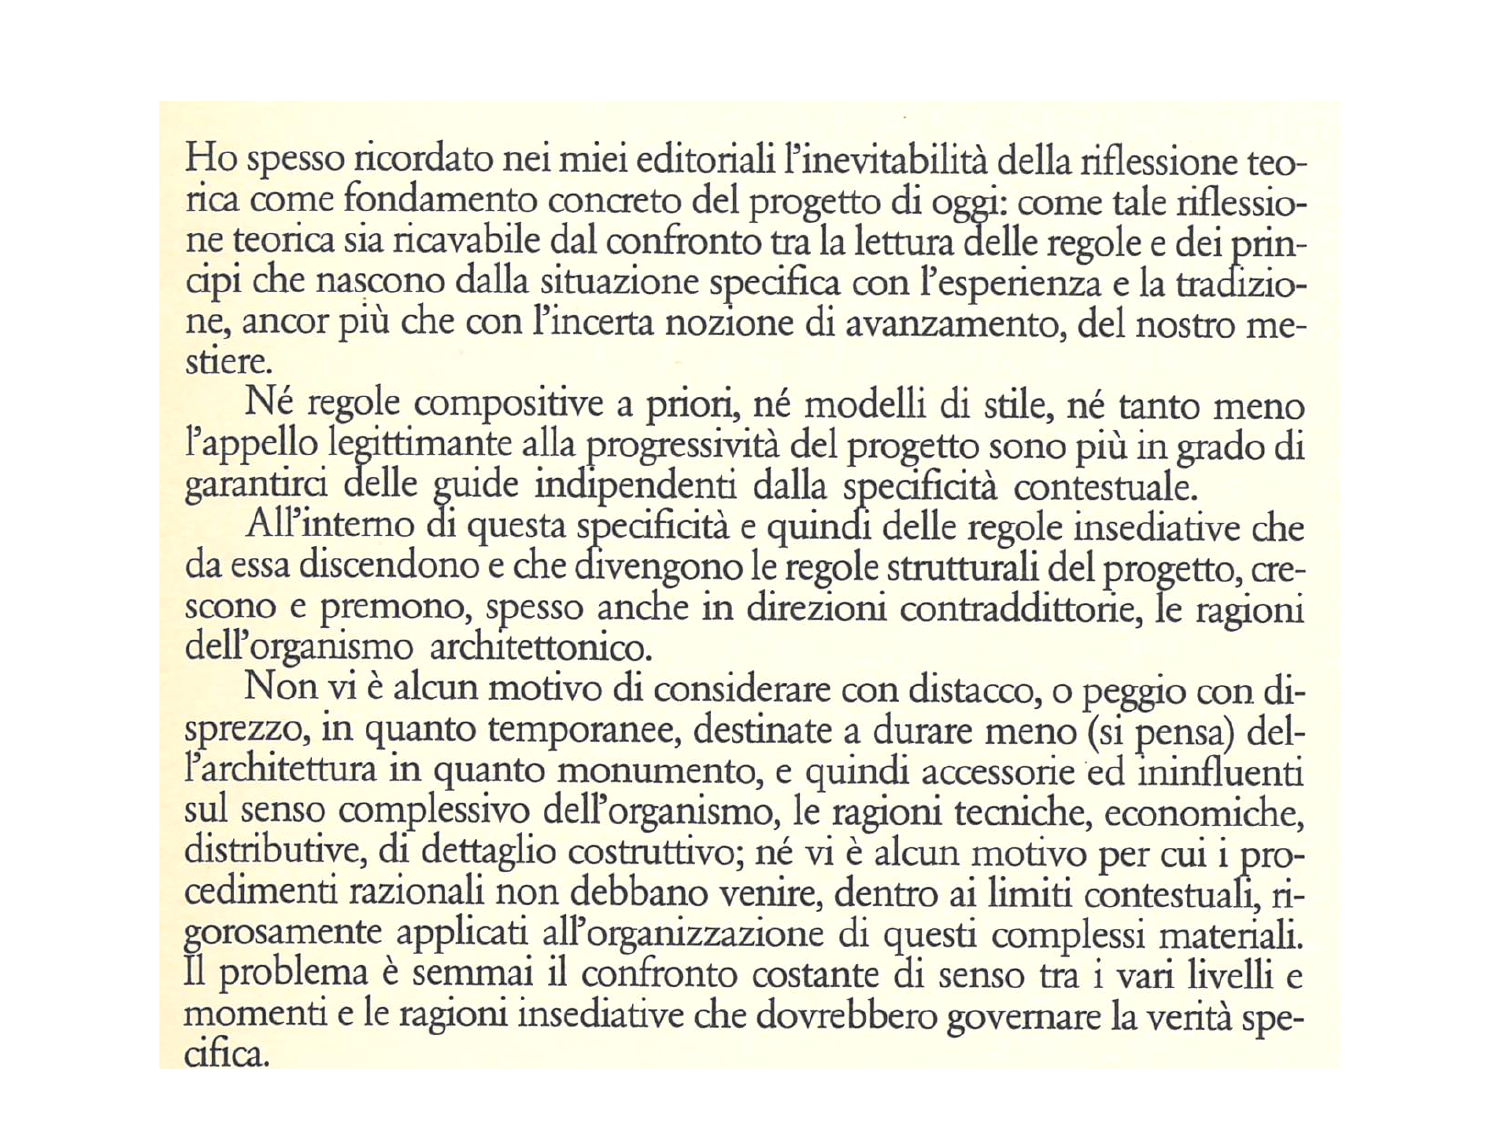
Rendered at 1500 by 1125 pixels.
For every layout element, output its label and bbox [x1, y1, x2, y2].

picture [159, 101, 1341, 1069]
